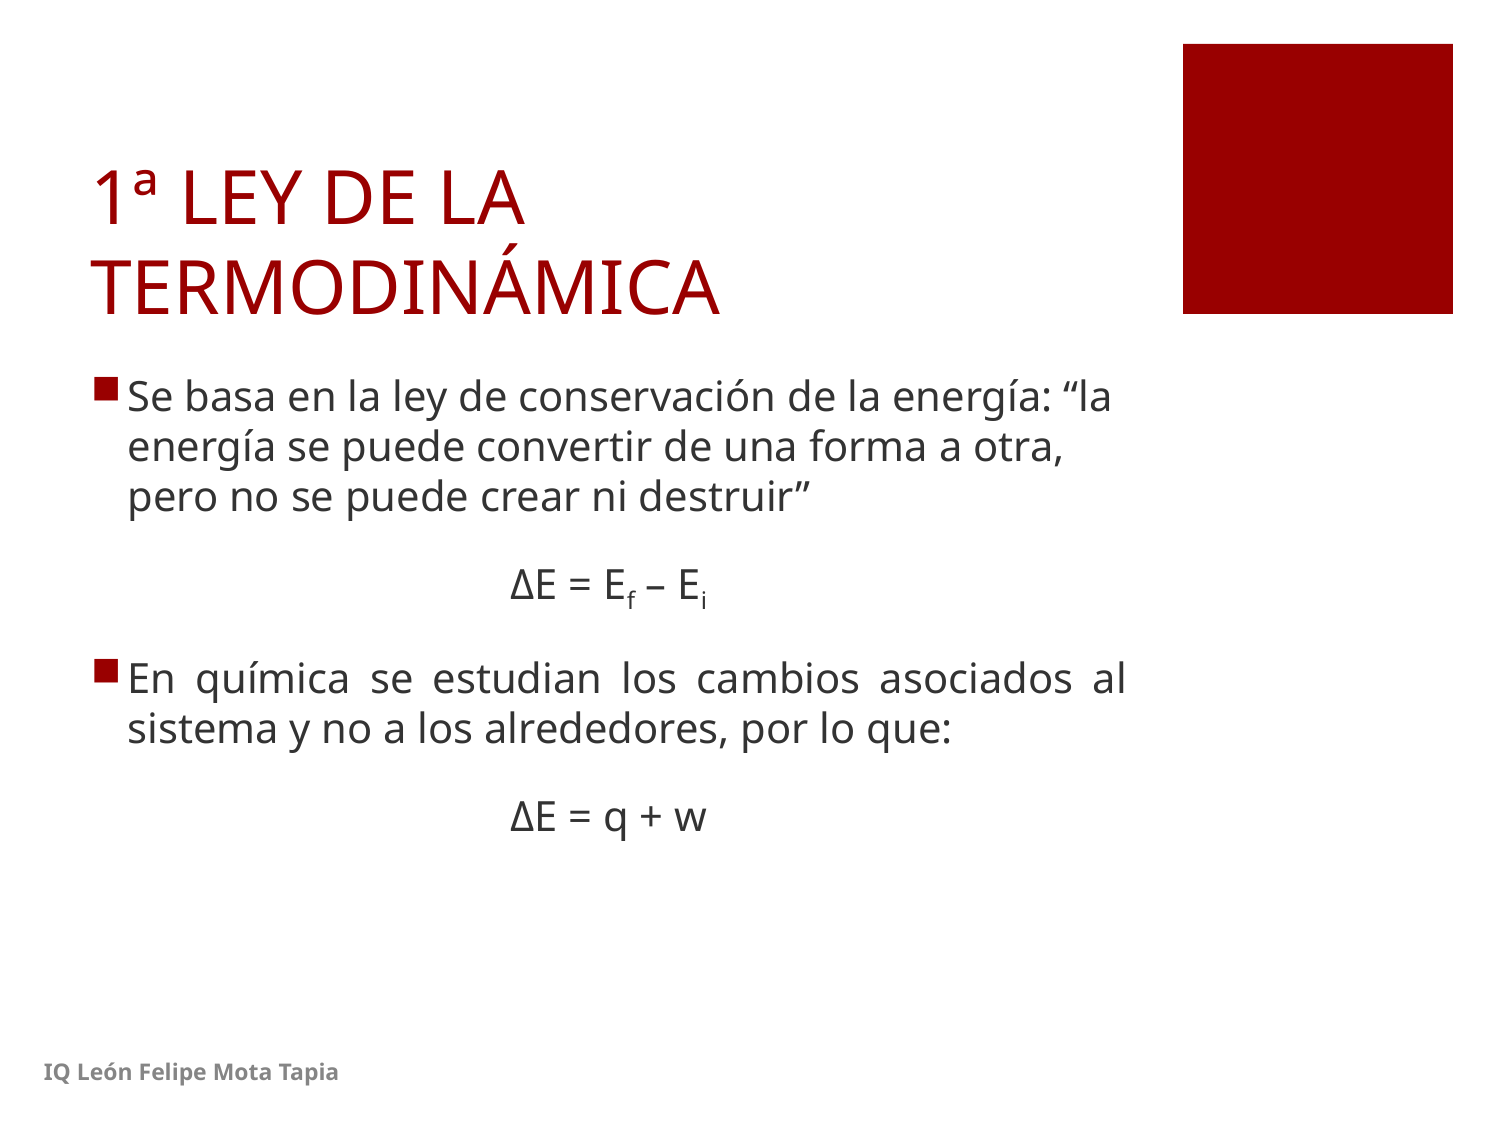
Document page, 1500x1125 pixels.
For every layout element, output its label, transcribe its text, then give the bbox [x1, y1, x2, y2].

footer IQ León Felipe Mota Tapia [28, 1042, 1015, 1103]
title 1ª LEY DE LA TERMODINÁMICA [75, 149, 1143, 338]
list Se basa en la ley de conservación de la energía: “la energía se puede convertir de una forma a otra, pero no se puede crear ni destruir” ΔE = Ef – Ei En química se estudian los cambios asociados al sistema y no a los alrededores, por lo que: ΔE = q + w [75, 362, 1143, 1005]
